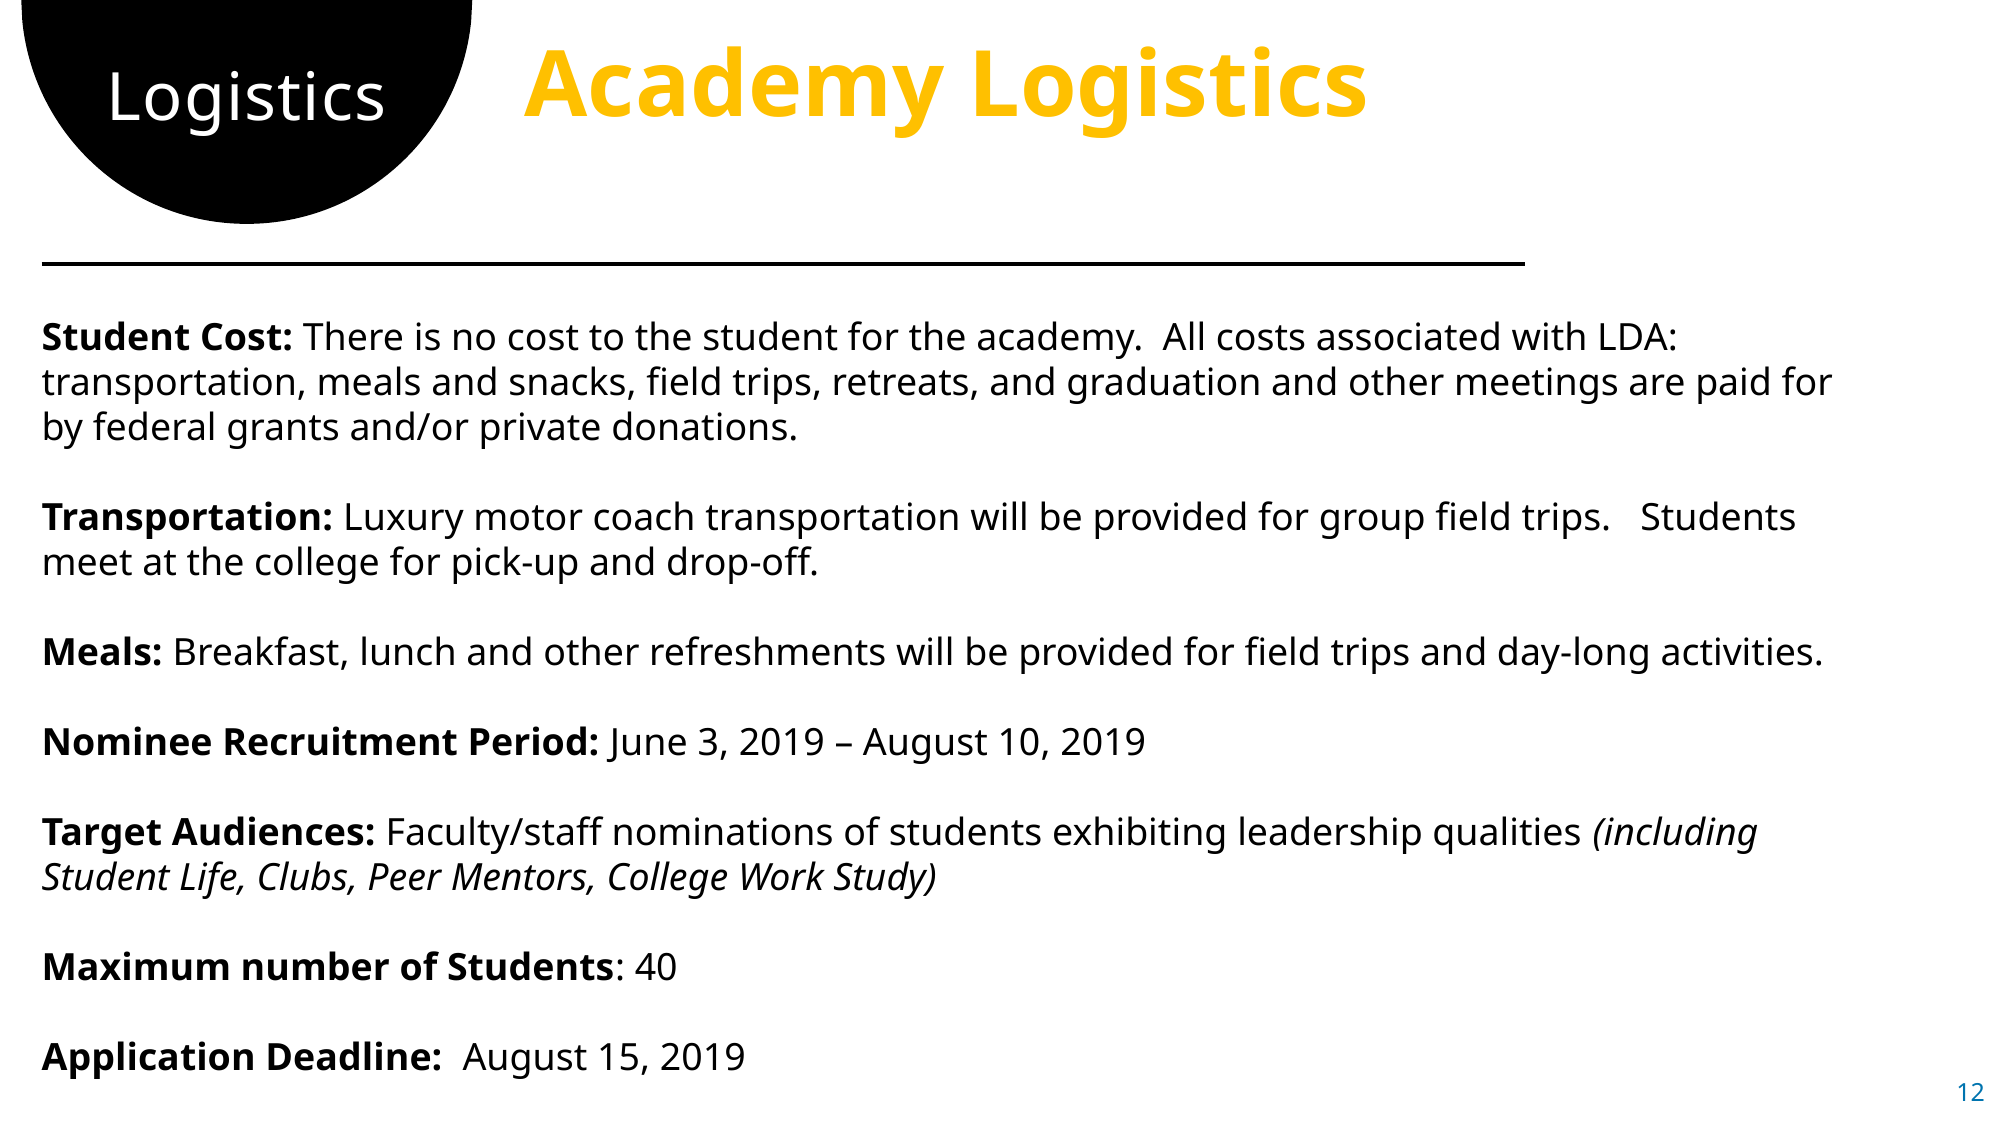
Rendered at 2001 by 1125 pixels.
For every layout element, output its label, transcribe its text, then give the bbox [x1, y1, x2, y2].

text_box Student Cost: There is no cost to the student for the academy. All costs associated with LDA: transportation, meals and snacks, field trips, retreats, and graduation and other meetings are paid for by federal grants and/or private donations. Transportation: Luxury motor coach transportation will be provided for group field trips. Students meet at the college for pick-up and drop-off. Meals: Breakfast, lunch and other refreshments will be provided for field trips and day-long activities. Nominee Recruitment Period: June 3, 2019 – August 10, 2019 Target Audiences: Faculty/staff nominations of students exhibiting leadership qualities (including Student Life, Clubs, Peer Mentors, College Work Study) Maximum number of Students: 40 Application Deadline: August 15, 2019 [26, 210, 1863, 1085]
slide_number 12 [1914, 1063, 2000, 1124]
title Logistics [51, 55, 442, 144]
list Academy Logistics [509, 29, 2000, 145]
